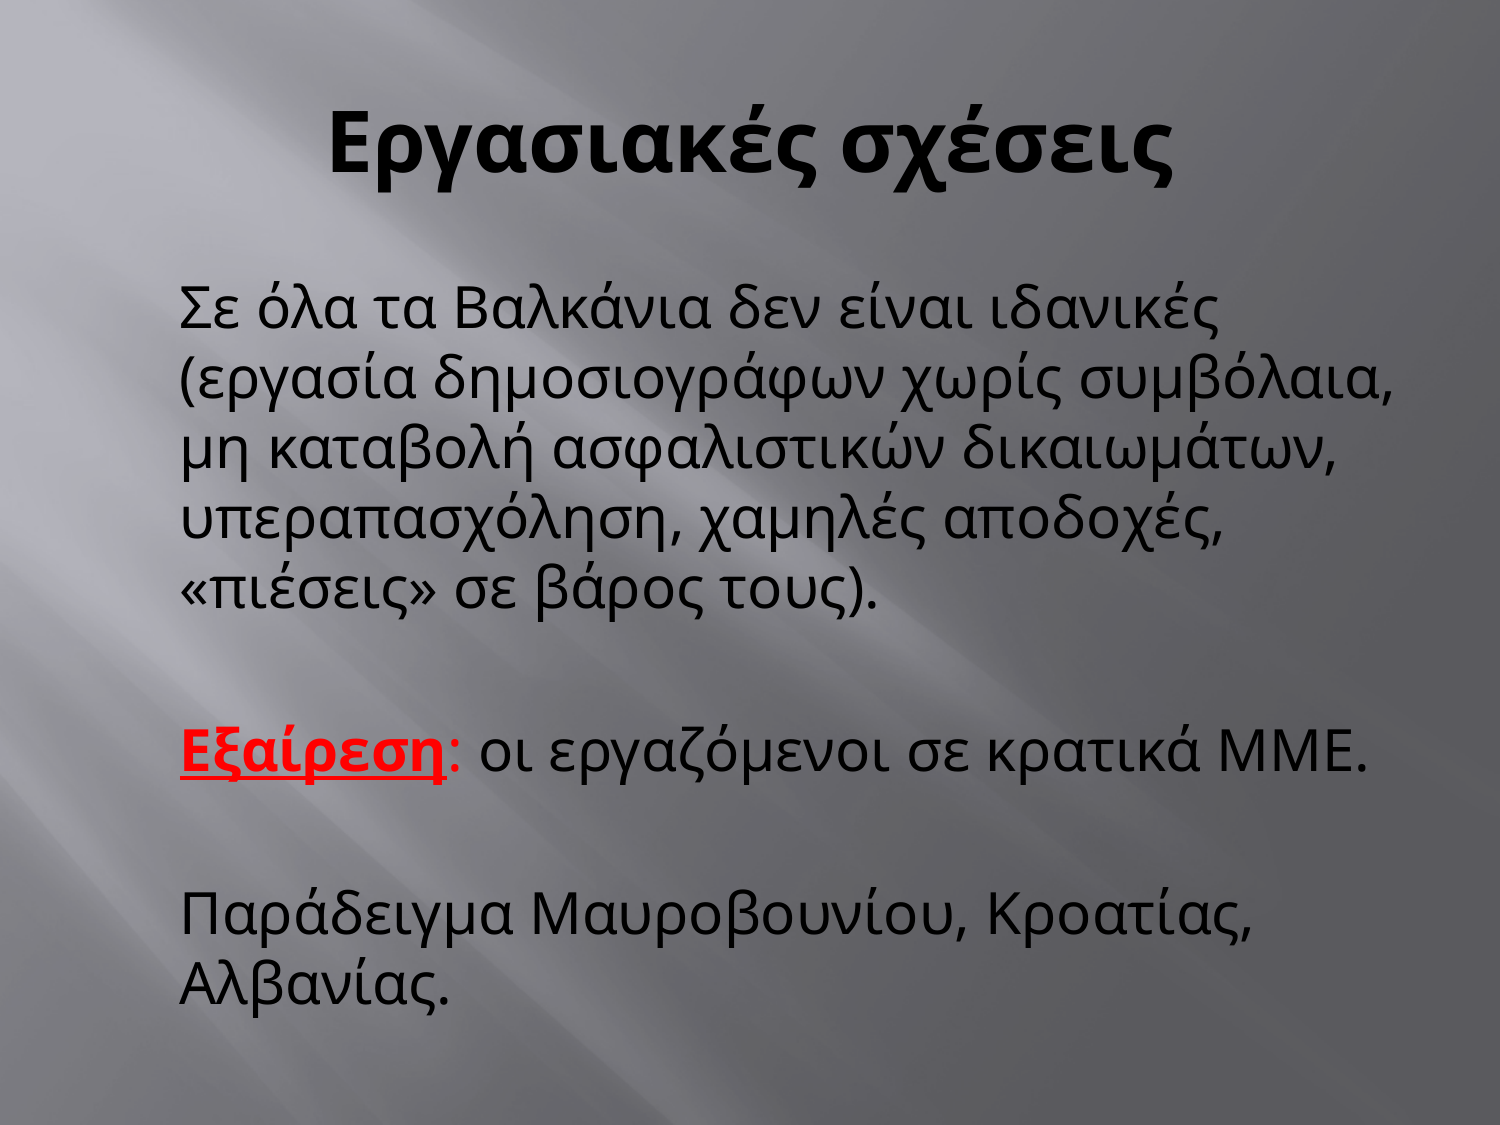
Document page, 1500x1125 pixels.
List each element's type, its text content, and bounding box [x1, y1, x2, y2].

list Σε όλα τα Βαλκάνια δεν είναι ιδανικές (εργασία δημοσιογράφων χωρίς συμβόλαια, μη καταβολή ασφαλιστικών δικαιωμάτων, υπεραπασχόληση, χαμηλές αποδοχές, «πιέσεις» σε βάρος τους). Εξαίρεση: οι εργαζόμενοι σε κρατικά ΜΜΕ. Παράδειγμα Μαυροβουνίου, Κροατίας, Αλβανίας. [75, 262, 1425, 1035]
title Εργασιακές σχέσεις [75, 45, 1425, 233]
